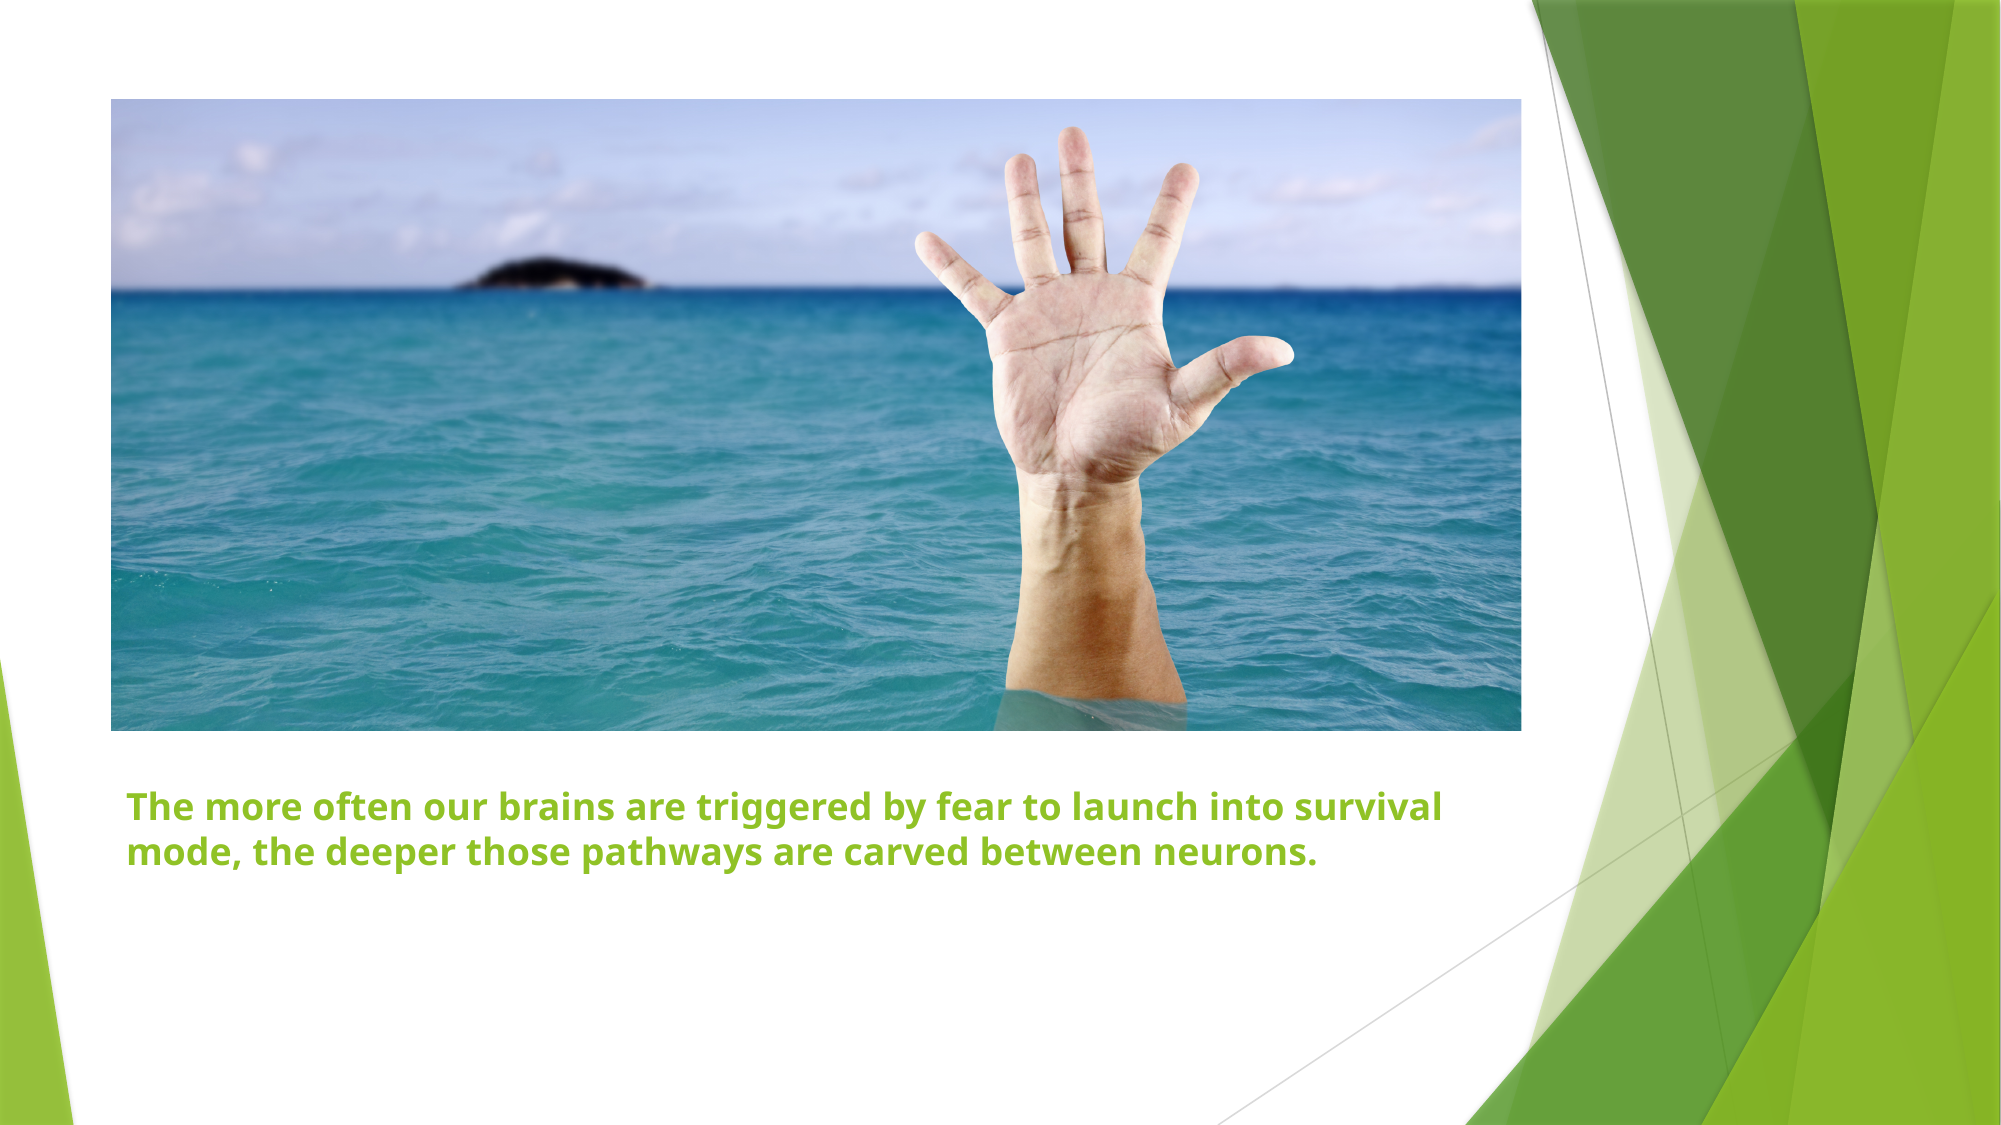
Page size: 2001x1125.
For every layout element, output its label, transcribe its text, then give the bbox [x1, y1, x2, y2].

title The more often our brains are triggered by fear to launch into survival mode, the deeper those pathways are carved between neurons. [111, 787, 1522, 881]
picture [110, 99, 1522, 732]
